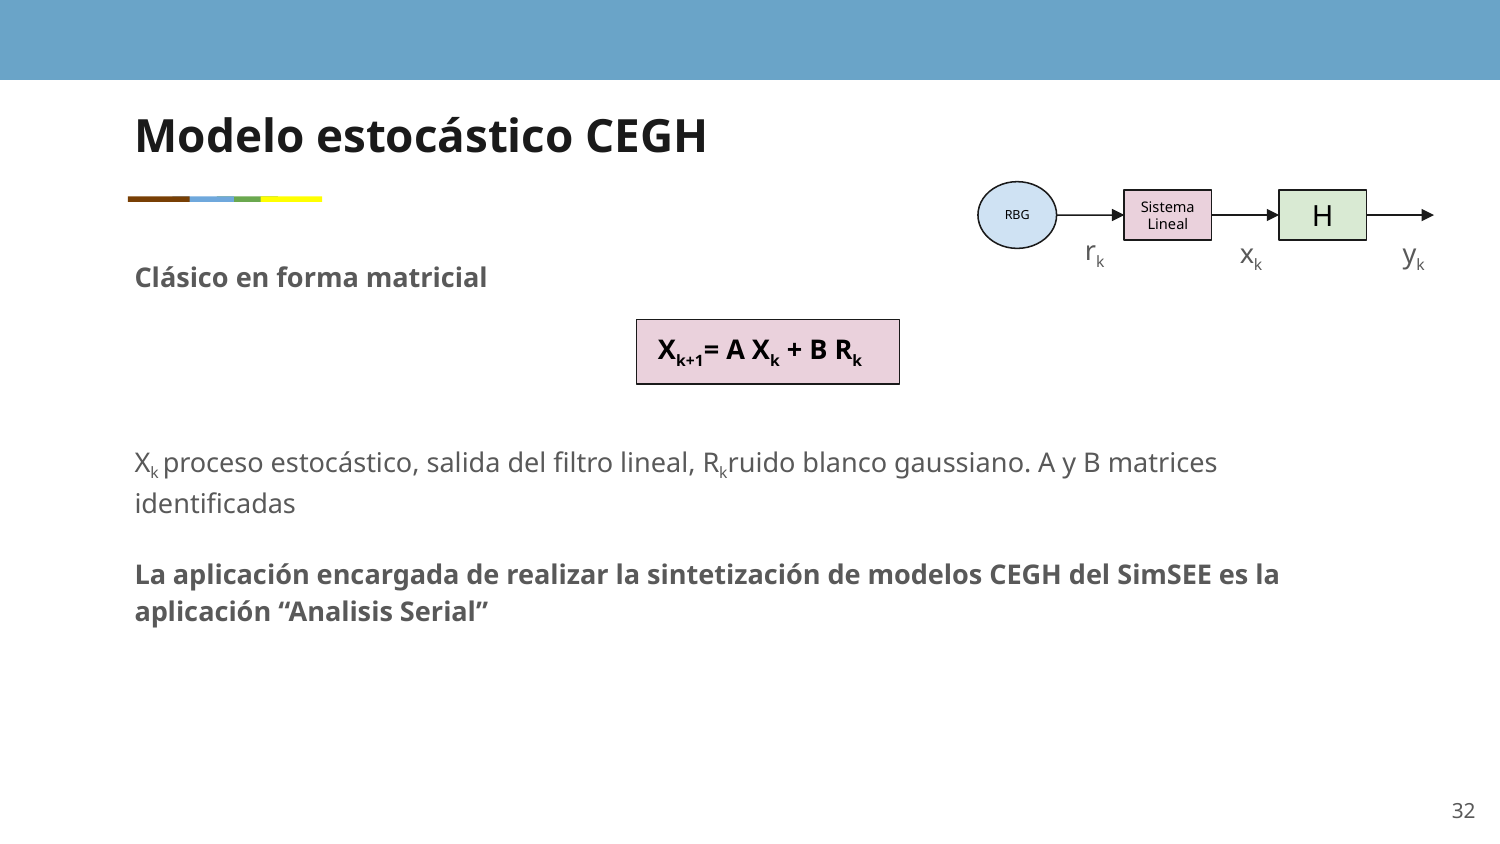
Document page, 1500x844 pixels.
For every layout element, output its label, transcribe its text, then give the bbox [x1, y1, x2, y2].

slide_number 32 [1400, 779, 1491, 844]
list Clásico en forma matricial Xk+1= A Xk + B Rk Xk proceso estocástico, salida del filtro lineal, Rkruido blanco gaussiano. A y B matrices identificadas La aplicación encargada de realizar la sintetización de modelos CEGH del SimSEE es la aplicación “Analisis Serial” [119, 241, 1401, 689]
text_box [977, 181, 1467, 302]
title Modelo estocástico CEGH [119, 91, 1359, 216]
